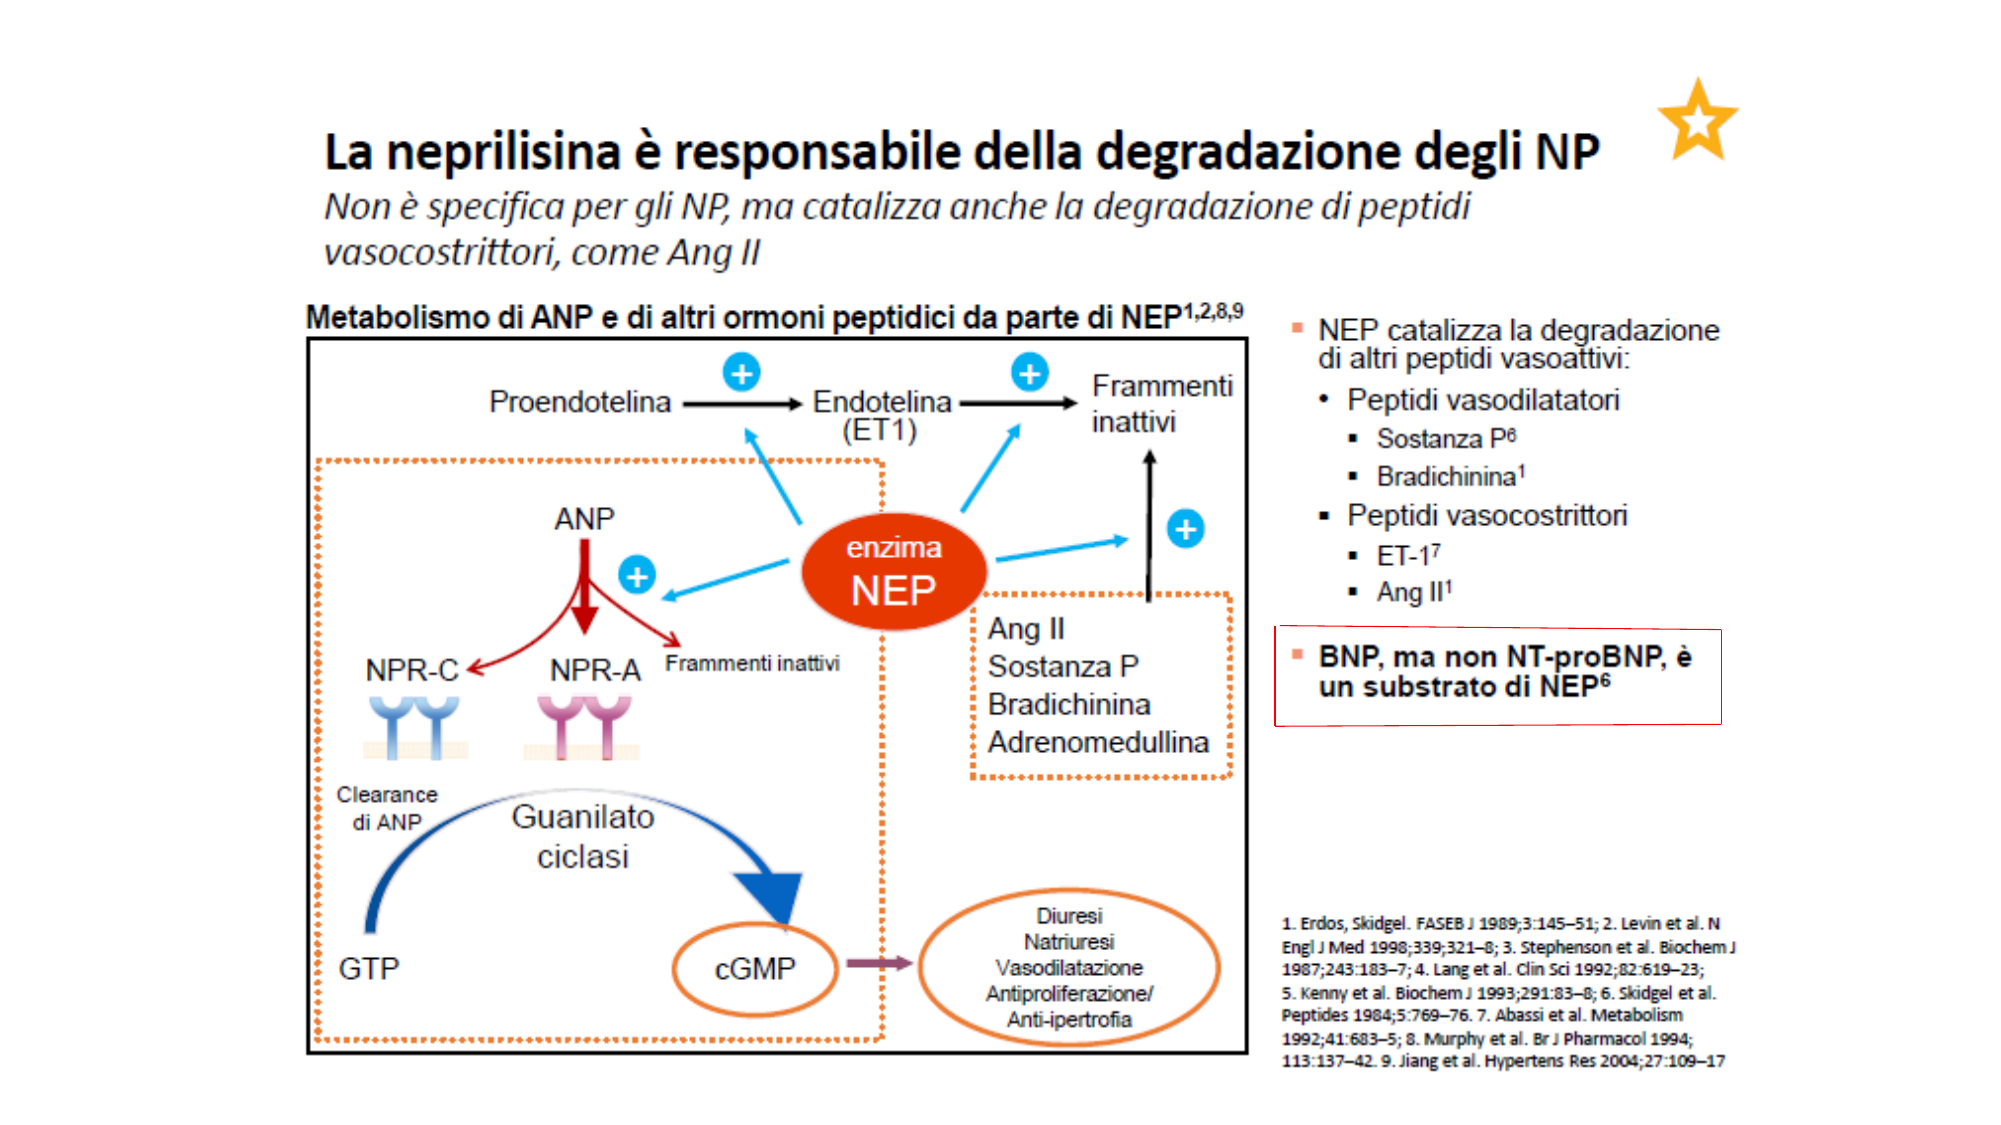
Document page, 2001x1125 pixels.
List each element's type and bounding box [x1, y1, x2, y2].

list [0, 0, 2000, 1125]
text_box [1279, 625, 1722, 630]
